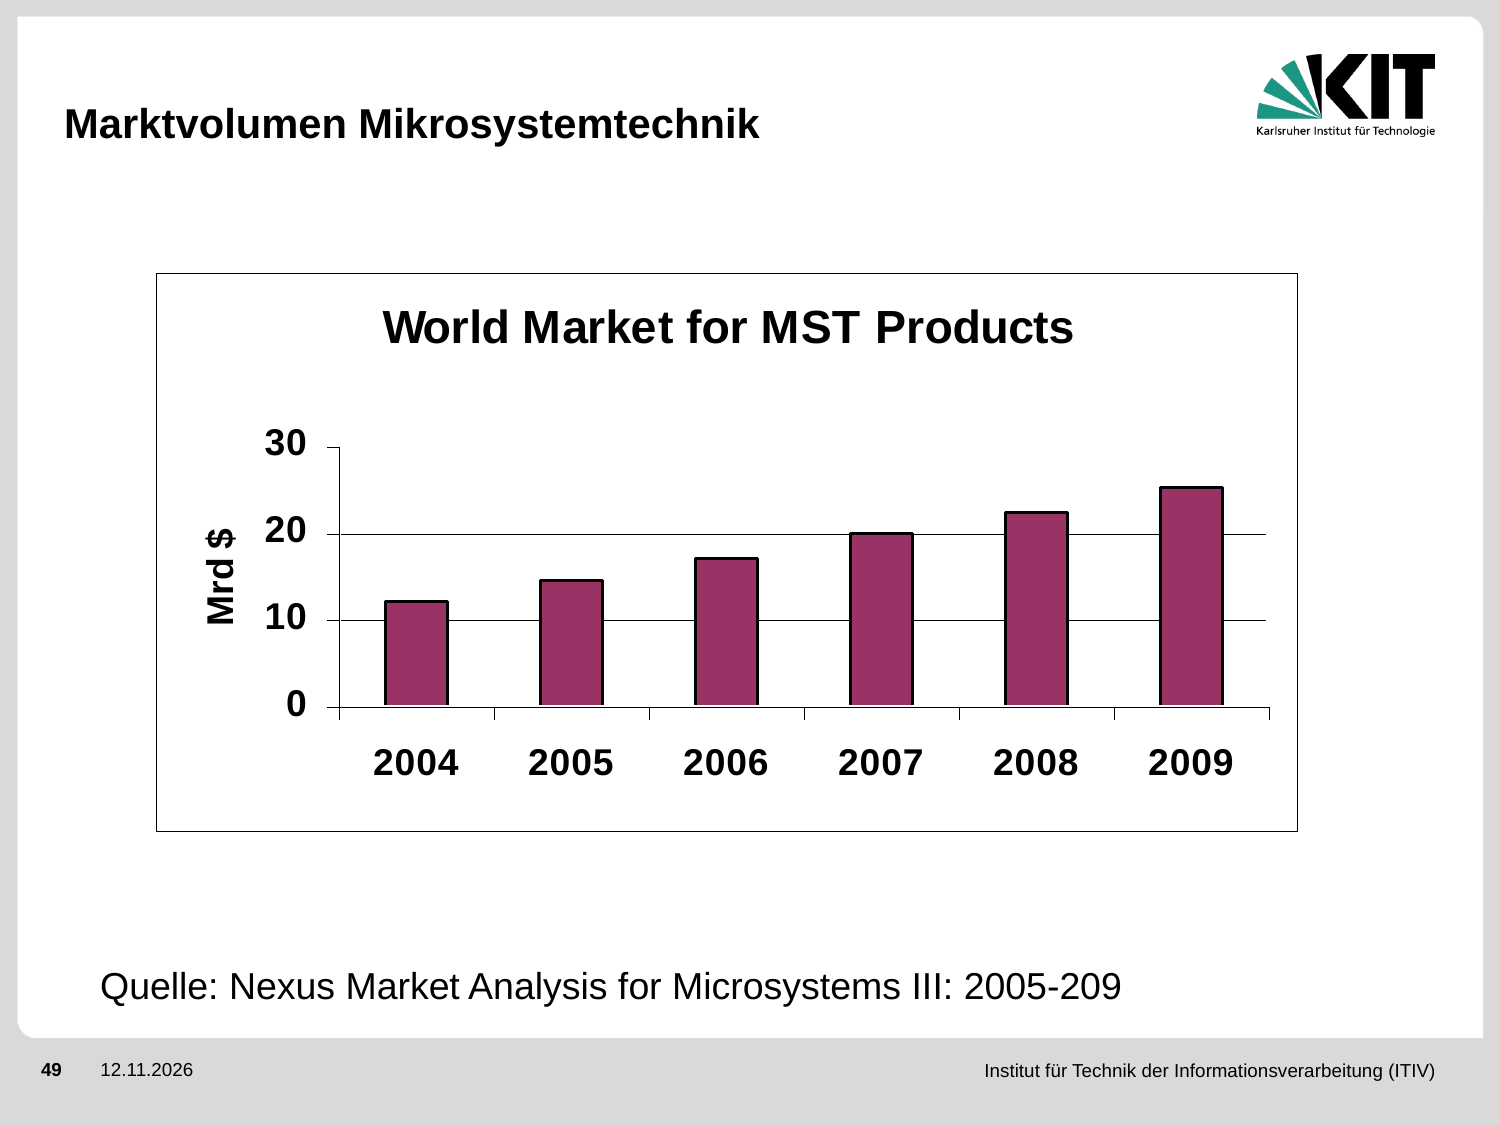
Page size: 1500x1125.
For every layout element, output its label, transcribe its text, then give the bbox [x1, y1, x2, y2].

text_box Quelle: Nexus Market Analysis for Microsystems III: 2005-209 [85, 955, 1148, 1060]
picture [0, 0, 1500, 1125]
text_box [140, 257, 1316, 848]
title Marktvolumen Mikrosystemtechnik [63, 54, 1199, 148]
